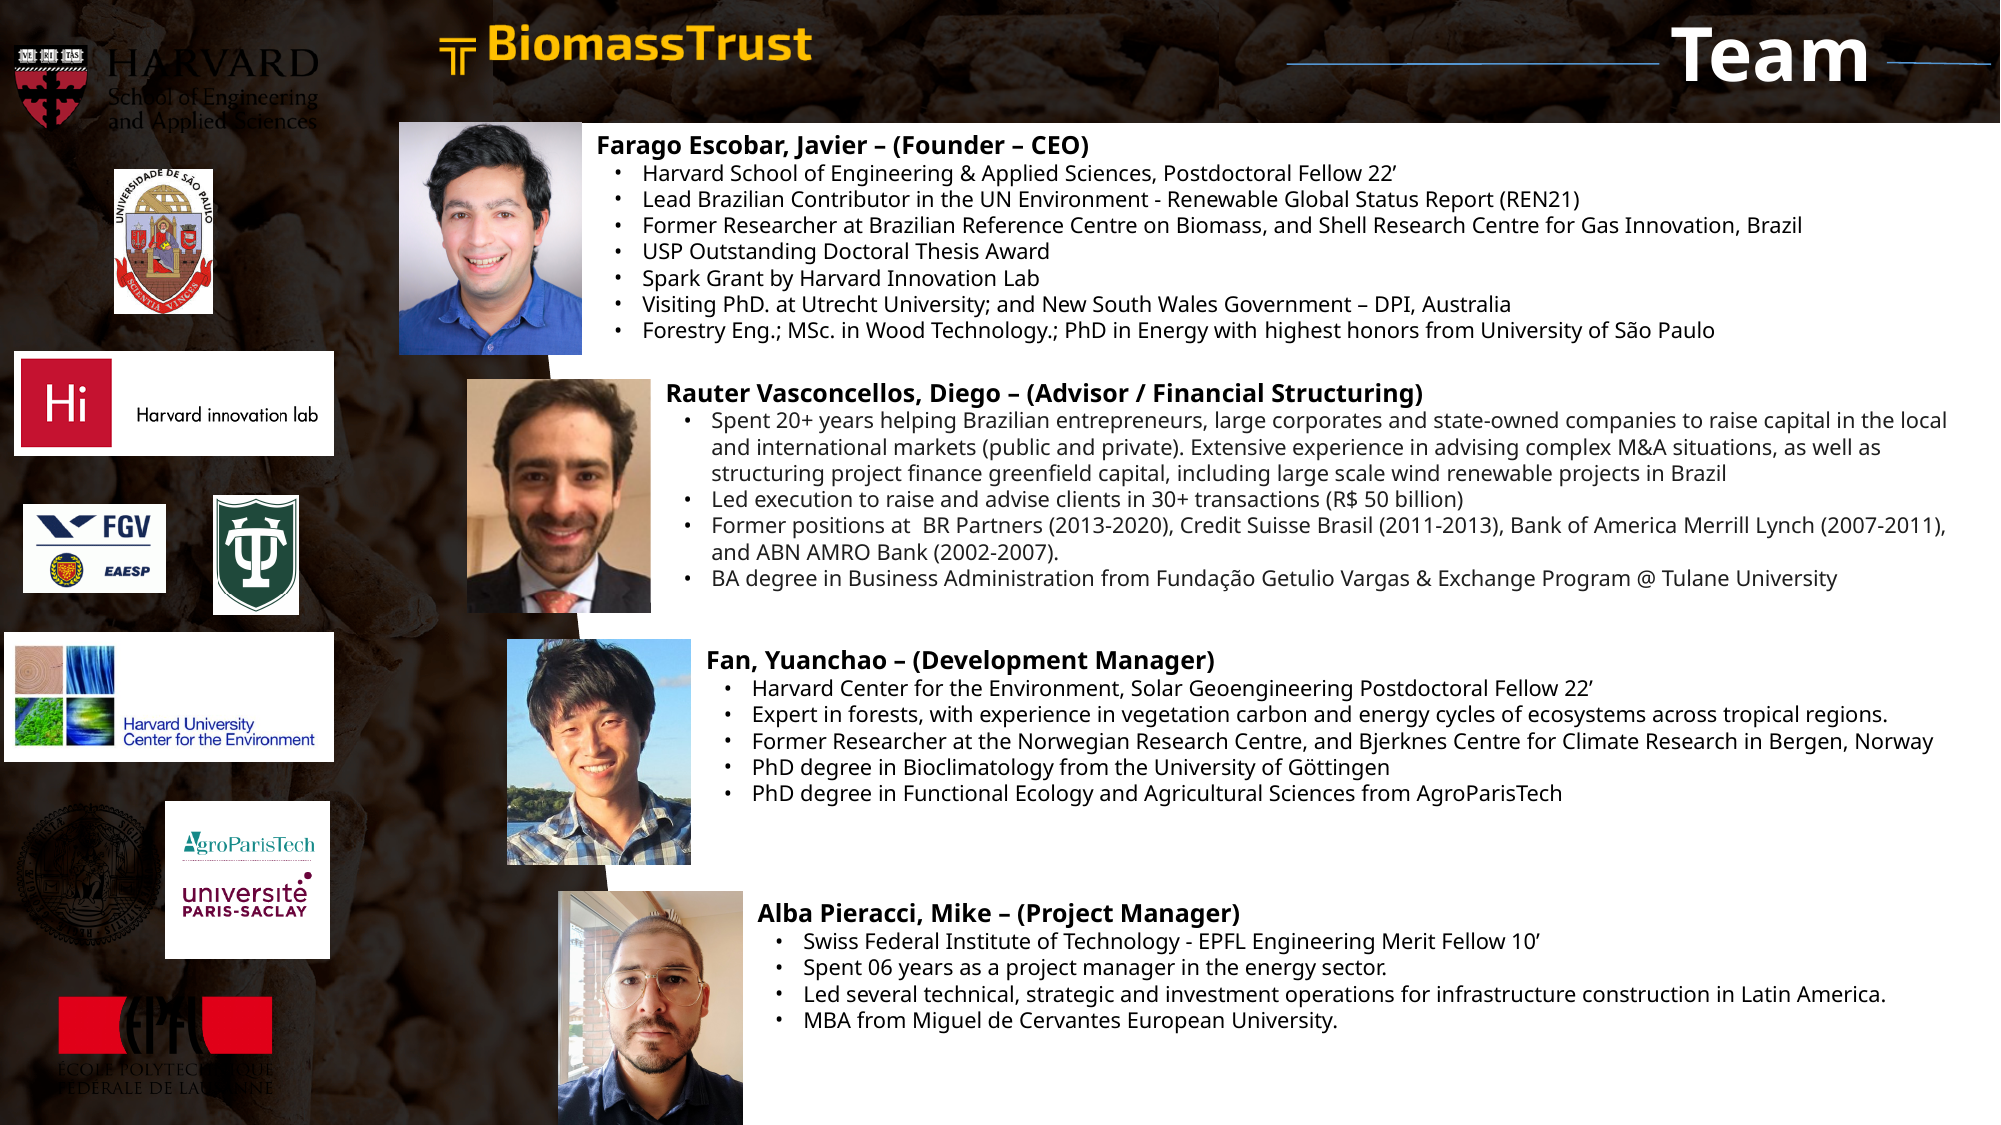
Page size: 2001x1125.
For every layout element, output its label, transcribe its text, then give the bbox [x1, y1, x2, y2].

list Farago Escobar, Javier – (Founder – CEO) Harvard School of Engineering & Applied Sciences, Postdoctoral Fellow 22’ Lead Brazilian Contributor in the UN Environment - Renewable Global Status Report (REN21) Former Researcher at Brazilian Reference Centre on Biomass, and Shell Research Centre for Gas Innovation, Brazil USP Outstanding Doctoral Thesis Award Spark Grant by Harvard Innovation Lab Visiting PhD. at Utrecht University; and New South Wales Government – DPI, Australia Forestry Eng.; MSc. in Wood Technology.; PhD in Energy with highest honors from University of São Paulo [586, 130, 2000, 320]
picture [0, 0, 2000, 1125]
text_box Fan, Yuanchao – (Development Manager) Harvard Center for the Environment, Solar Geoengineering Postdoctoral Fellow 22’ Expert in forests, with experience in vegetation carbon and energy cycles of ecosystems across tropical regions. Former Researcher at the Norwegian Research Centre, and Bjerknes Centre for Climate Research in Bergen, Norway PhD degree in Bioclimatology from the University of Göttingen PhD degree in Functional Ecology and Agricultural Sciences from AgroParisTech [690, 637, 1964, 827]
text_box Alba Pieracci, Mike – (Project Manager) Swiss Federal Institute of Technology - EPFL Engineering Merit Fellow 10’ Spent 06 years as a project manager in the energy sector. Led several technical, strategic and investment operations for infrastructure construction in Latin America. MBA from Miguel de Cervantes European University. [743, 890, 2000, 1092]
text_box Rauter Vasconcellos, Diego – (Advisor / Financial Structuring) Spent 20+ years helping Brazilian entrepreneurs, large corporates and state-owned companies to raise capital in the local and international markets (public and private). Extensive experience in advising complex M&A situations, as well as structuring project finance greenfield capital, including large scale wind renewable projects in Brazil Led execution to raise and advise clients in 30+ transactions (R$ 50 billion) Former positions at BR Partners (2013-2020), Credit Suisse Brasil (2011-2013), Bank of America Merrill Lynch (2007-2011), and ABN AMRO Bank (2002-2007). BA degree in Business Administration from Fundação Getulio Vargas & Exchange Program @ Tulane University [650, 369, 1992, 603]
